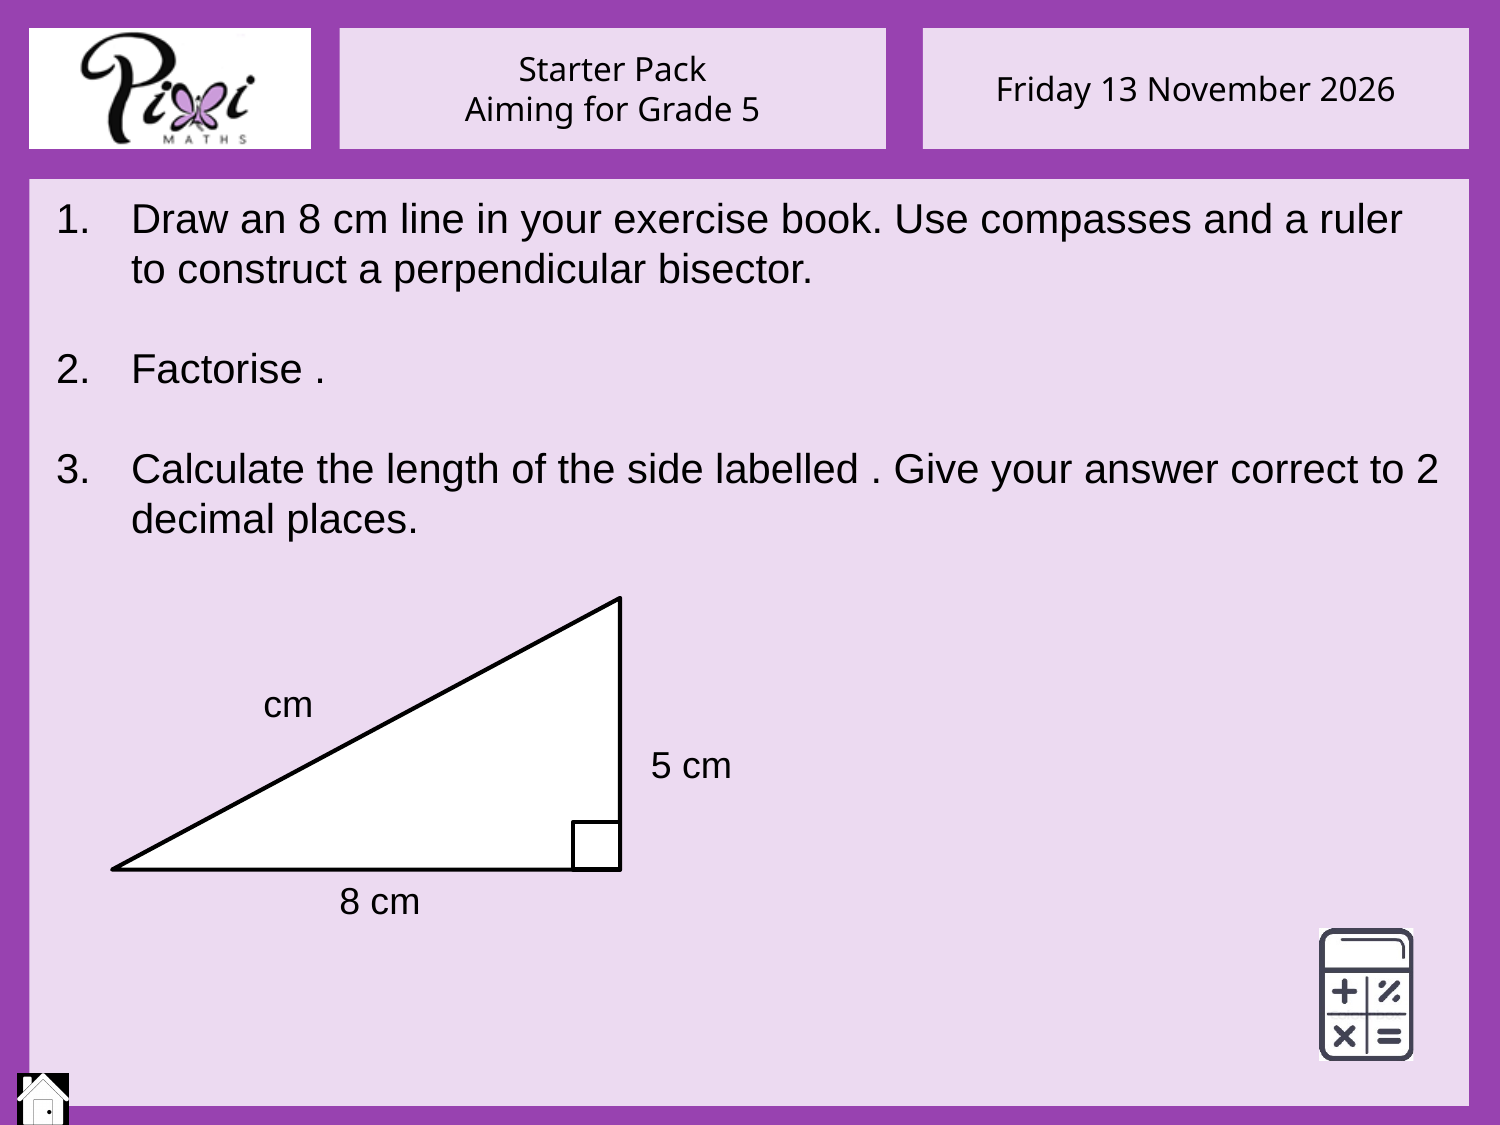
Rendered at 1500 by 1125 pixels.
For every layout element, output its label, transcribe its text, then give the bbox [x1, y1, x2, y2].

text_box [571, 820, 622, 872]
text_box 5 cm [636, 733, 763, 794]
text_box [110, 596, 623, 872]
picture [0, 0, 1500, 1125]
text_box 8 cm [324, 869, 452, 930]
